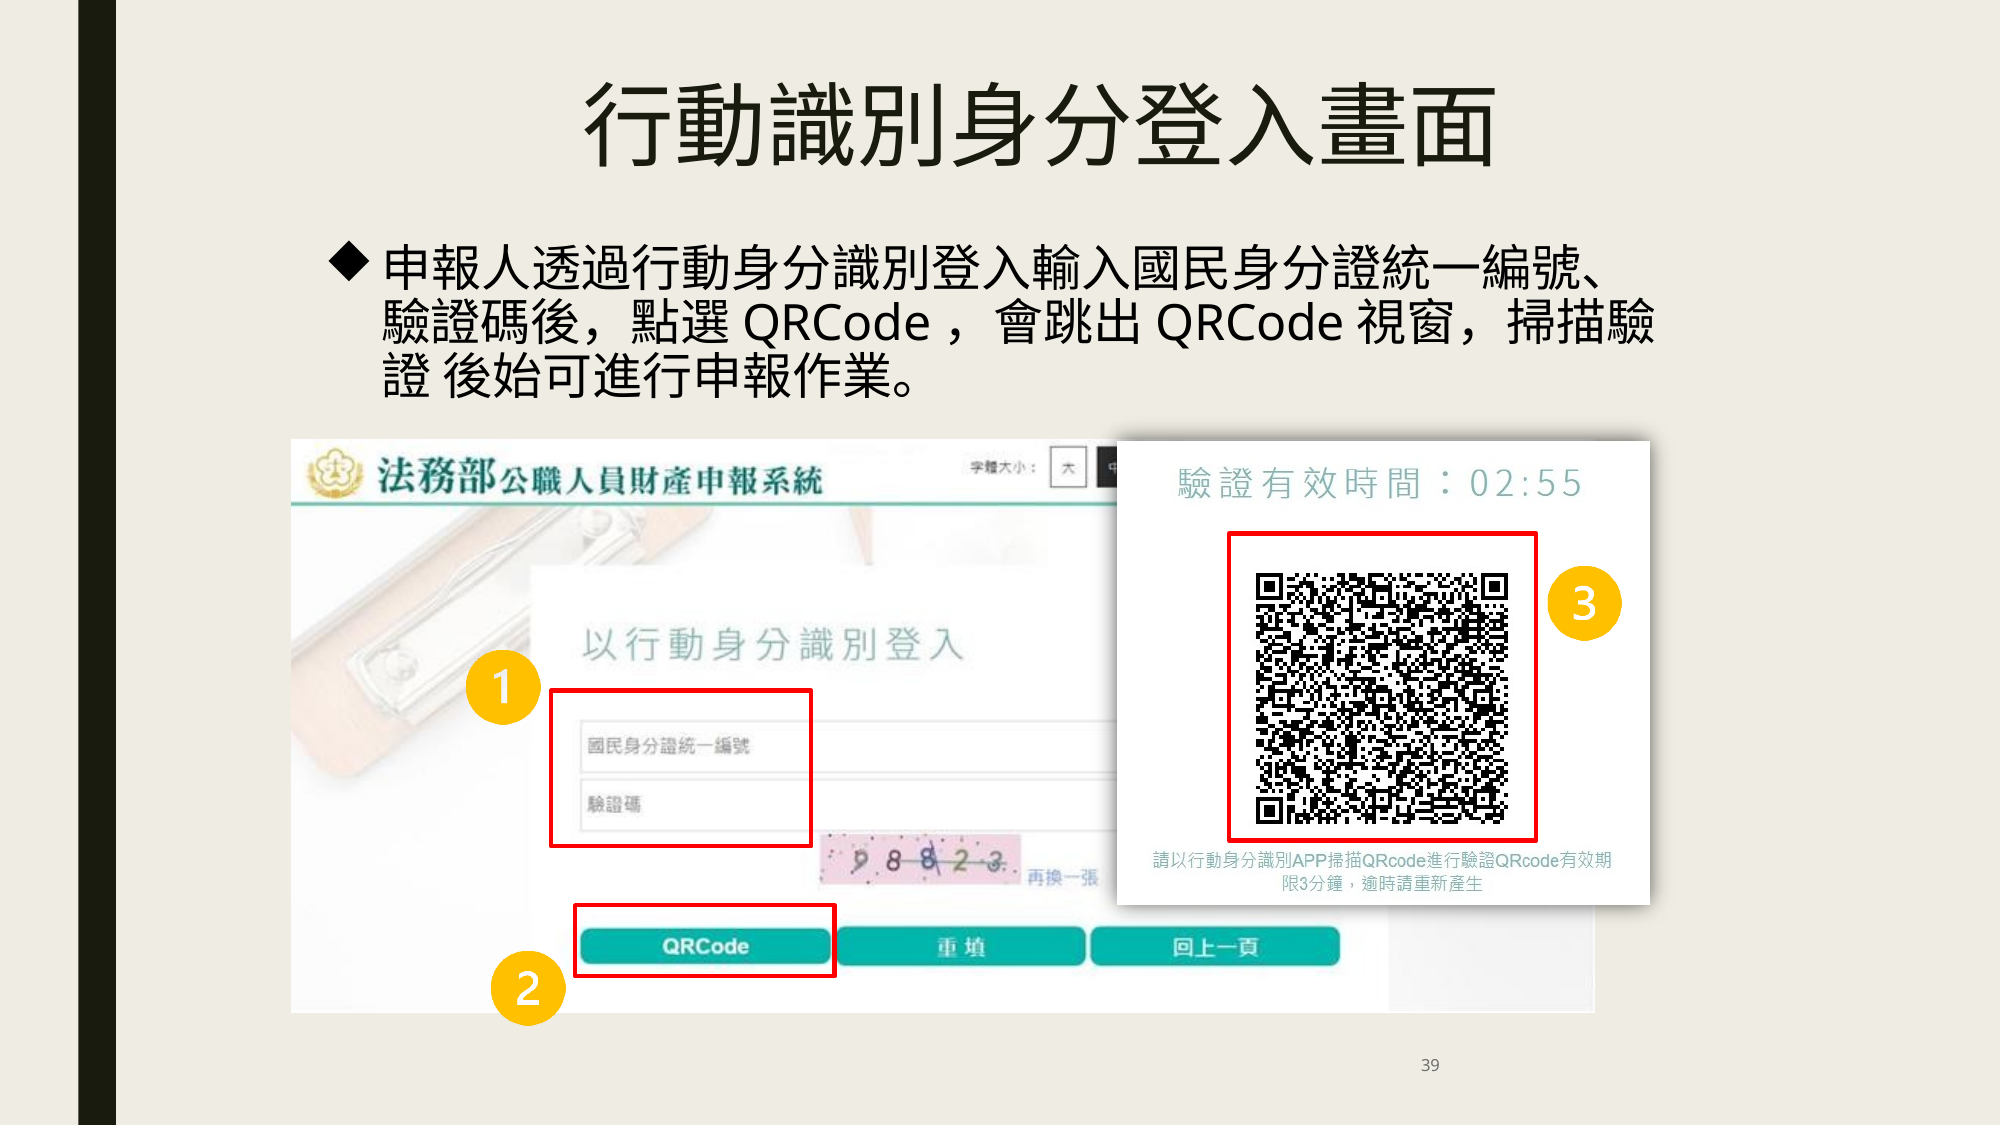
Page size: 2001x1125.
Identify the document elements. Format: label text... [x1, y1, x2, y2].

slide_number 39 [1414, 1035, 1444, 1125]
text_box 申報人透過行動身分識別登入輸入國民身分證統一編號、 驗證碼後，點選QRCode，會跳出QRCode視窗，掃描驗證 後始可進行申報作業。 [322, 235, 1676, 406]
title 行動識別身分登入畫面 [580, 65, 1676, 235]
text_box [290, 409, 1681, 1035]
